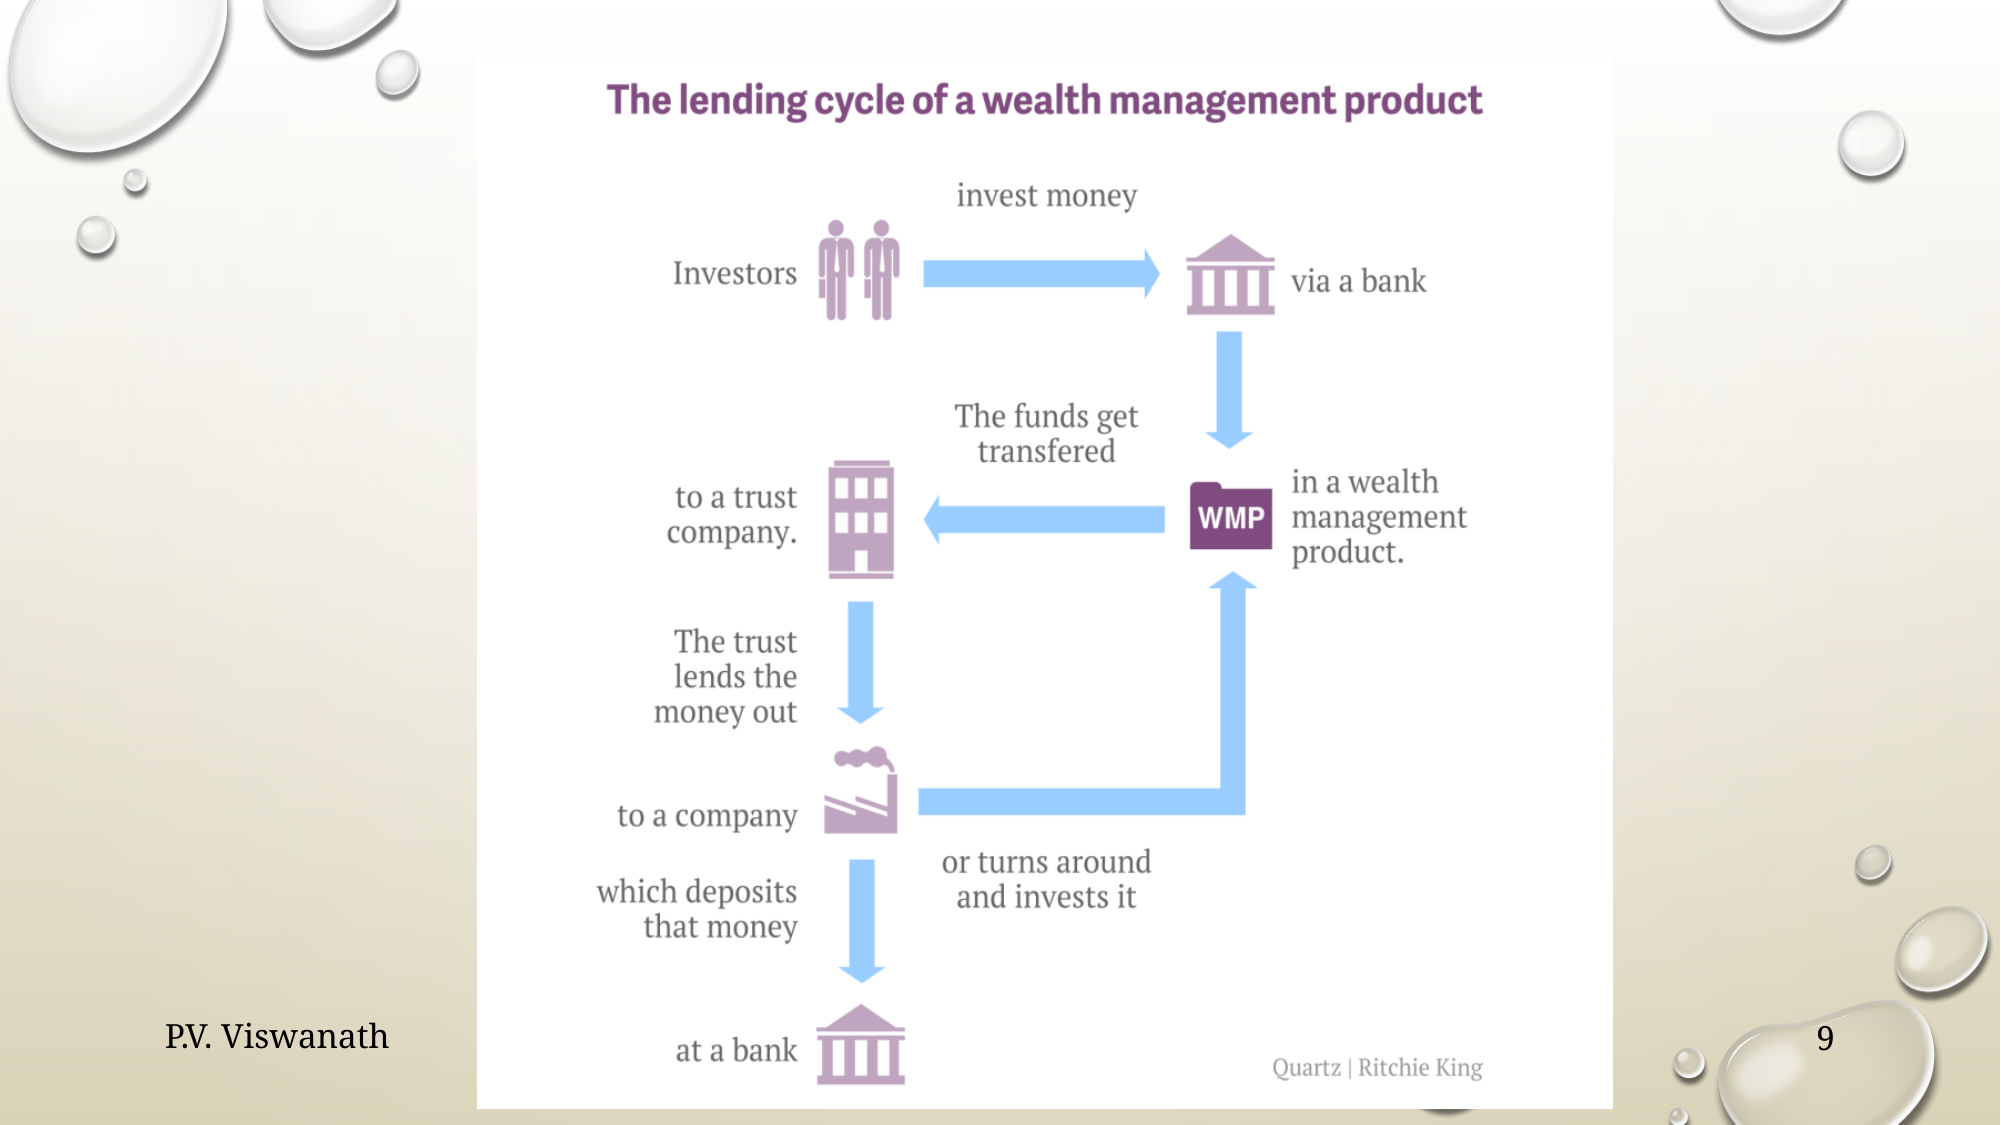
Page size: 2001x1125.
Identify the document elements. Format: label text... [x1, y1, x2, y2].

footer P.V. Viswanath [149, 1007, 471, 1068]
picture [0, 0, 2000, 1125]
slide_number 9 [1724, 1009, 1850, 1070]
